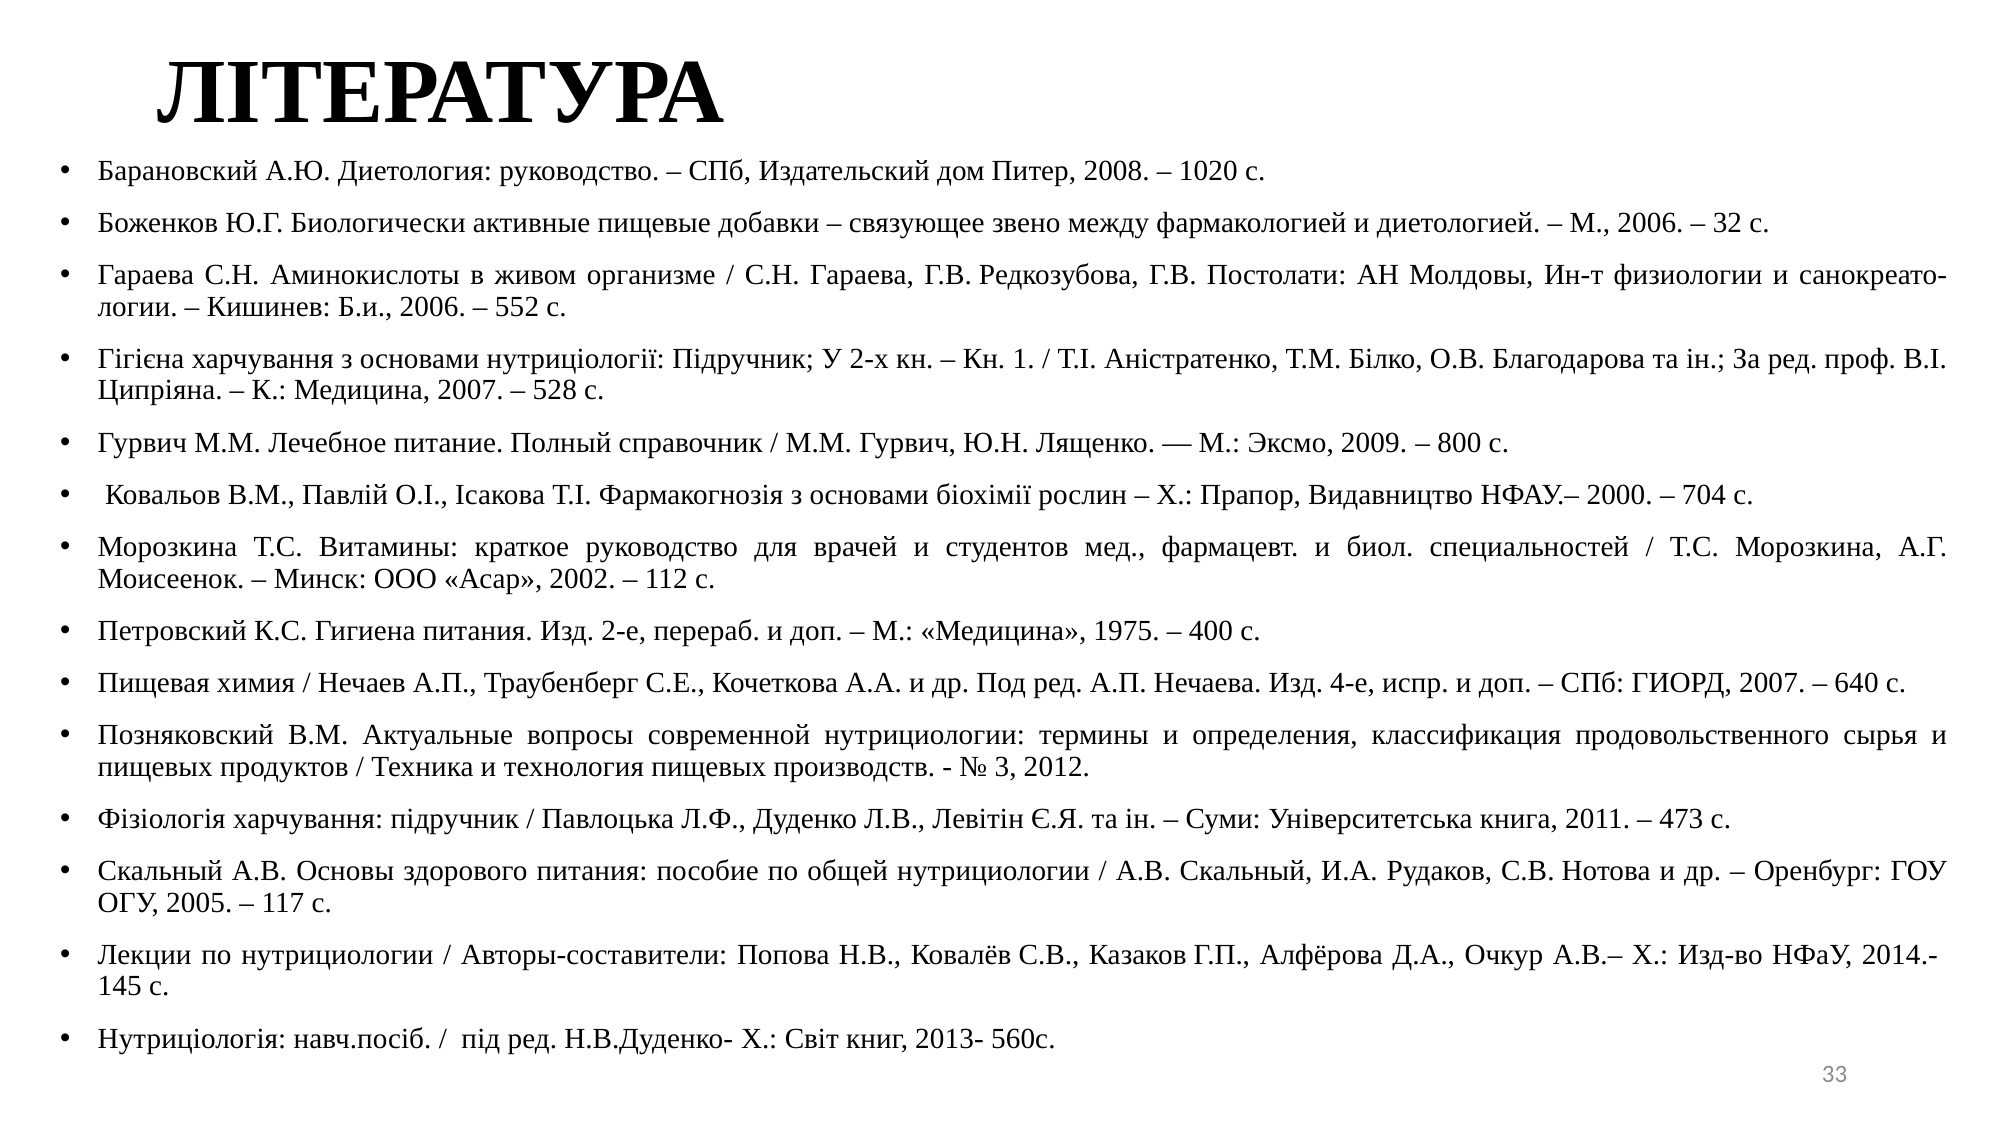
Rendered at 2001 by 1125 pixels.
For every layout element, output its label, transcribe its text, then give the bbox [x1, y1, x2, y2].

list Барановский А.Ю. Диетология: руководство. – СПб, Издательский дом Питер, 2008. – 1020 с. Боженков Ю.Г. Биологически активные пищевые добавки – связующее звено между фармакологией и диетологией. – М., 2006. – 32 с. Гараева С.Н. Аминокислоты в живом организме / С.Н. Гараева, Г.В. Редкозубова, Г.В. Постолати: АН Молдовы, Ин-т физиологии и санокреато-логии. – Кишинев: Б.и., 2006. – 552 с. Гігієна харчування з основами нутриціології: Підручник; У 2-х кн. – Кн. 1. / Т.І. Аністратенко, Т.М. Білко, О.В. Благодарова та ін.; За ред. проф. В.І. Ципріяна. – К.: Медицина, 2007. – 528 с. Гурвич М.М. Лечебное питание. Полный справочник / М.М. Гурвич, Ю.Н. Лященко. — М.: Эксмо, 2009. – 800 с. Ковальов В.М., Павлій О.І., Ісакова Т.І. Фармакогнозія з основами біохімії рослин – Х.: Прапор, Видавництво НФАУ.– 2000. – 704 с. Морозкина Т.С. Витамины: краткое руководство для врачей и студентов мед., фармацевт. и биол. специальностей / Т.С. Морозкина, А.Г. Моисеенок. – Минск: ООО «Асар», 2002. – 112 с. Петровский К.С. Гигиена питания. Изд. 2-е, перераб. и доп. – М.: «Медицина», 1975. – 400 с. Пищевая химия / Нечаев А.П., Траубенберг С.Е., Кочеткова А.А. и др. Под ред. А.П. Нечаева. Изд. 4-е, испр. и доп. – СПб: ГИОРД, 2007. – 640 с. Позняковский В.М. Актуальные вопросы современной нутрициологии: термины и определения, классификация продовольственного сырья и пищевых продуктов / Техника и технология пищевых производств. - № 3, 2012. Фізіологія харчування: підручник / Павлоцька Л.Ф., Дуденко Л.В., Левітін Є.Я. та ін. – Суми: Університетська книга, 2011. – 473 с. Скальный А.В. Основы здорового питания: пособие по общей нутрициологии / А.В. Скальный, И.А. Рудаков, С.В. Нотова и др. – Оренбург: ГОУ ОГУ, 2005. – 117 с. Лекции по нутрициологии / Авторы-составители: Попова Н.В., Ковалёв С.В., Казаков Г.П., Алфёрова Д.А., Очкур А.В.– Х.: Изд-во НФаУ, 2014.- 145 с. Нутриціологія: навч.посіб. / під ред. Н.В.Дуденко- Х.: Світ книг, 2013- 560с. [45, 147, 1964, 1125]
footer [662, 1042, 1338, 1103]
slide_number 33 [1412, 1042, 1863, 1103]
title ЛІТЕРАТУРА [142, 115, 1868, 147]
